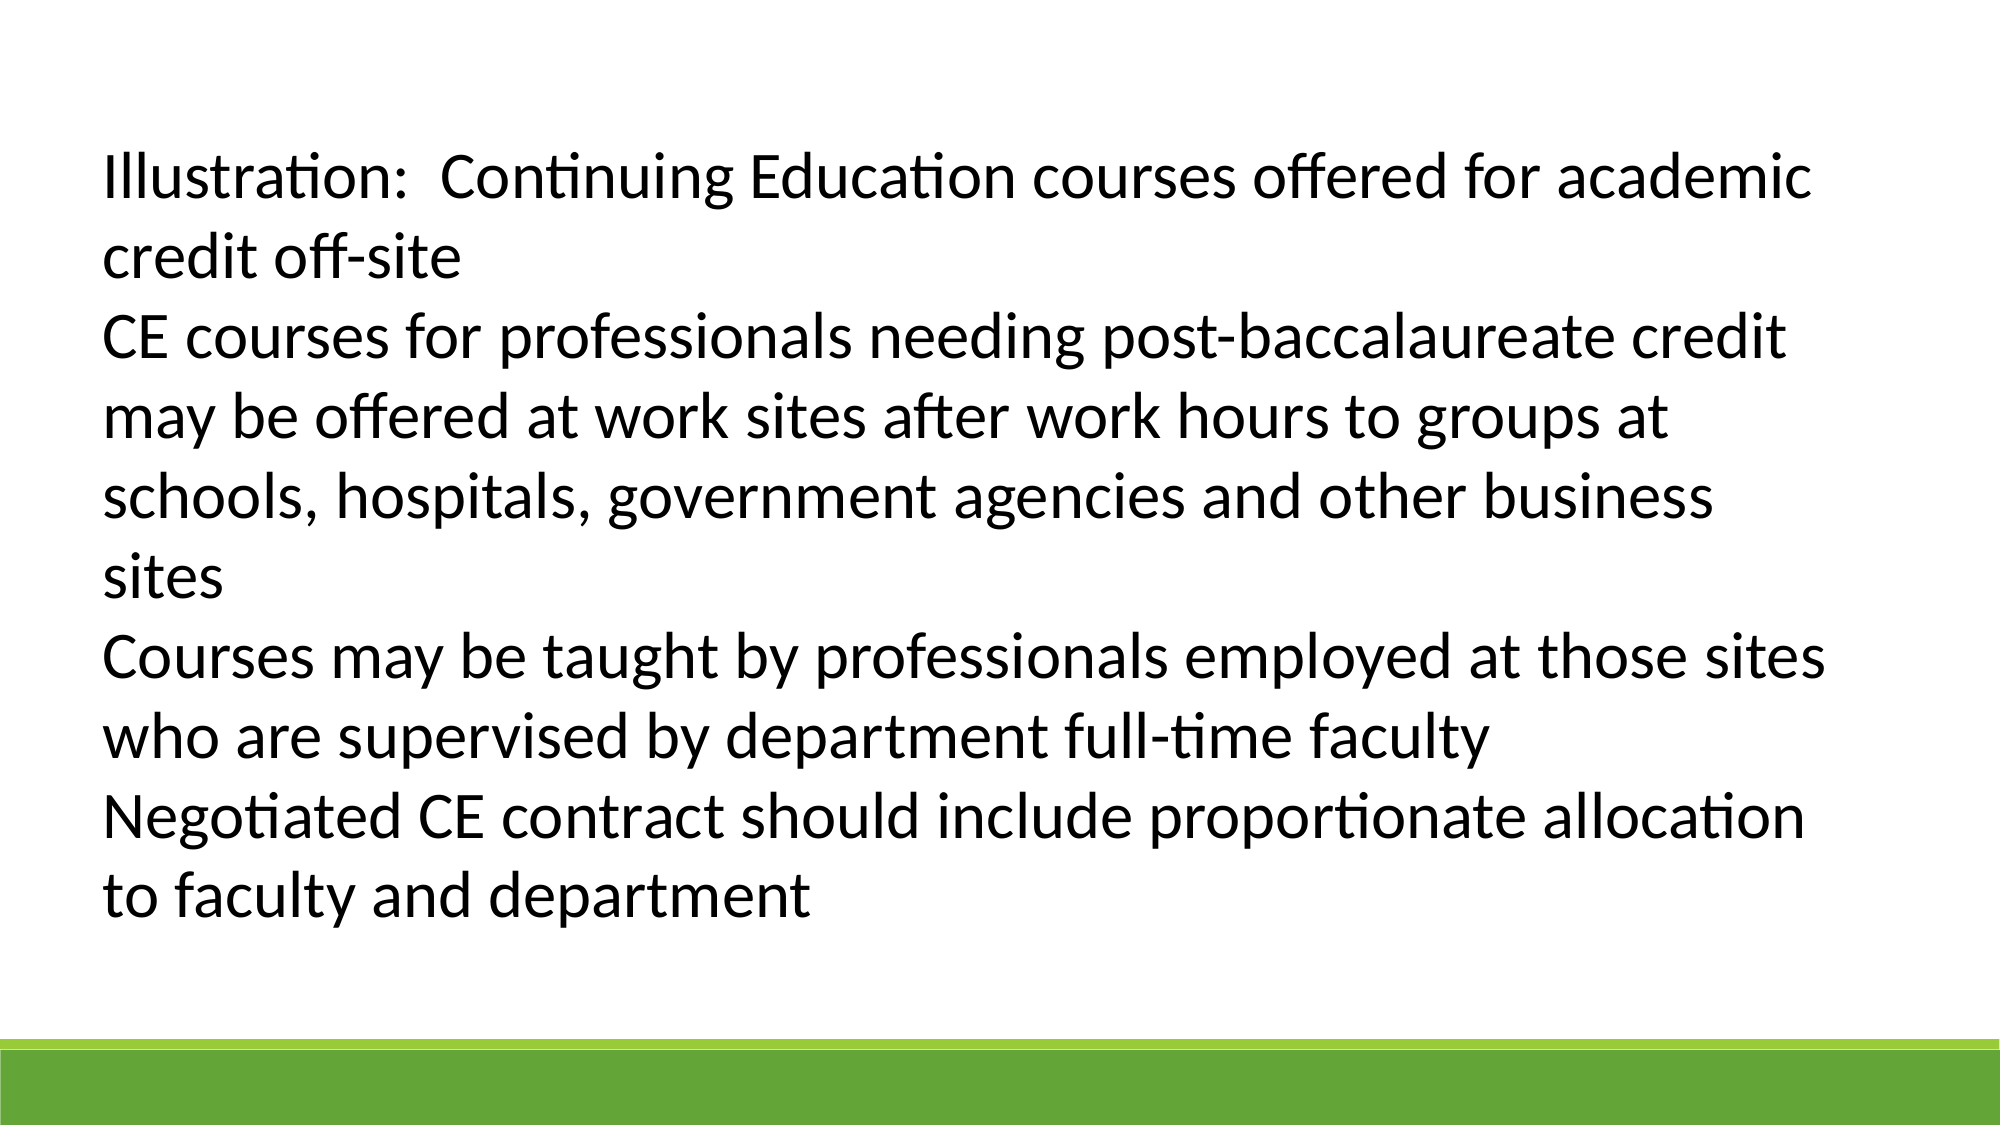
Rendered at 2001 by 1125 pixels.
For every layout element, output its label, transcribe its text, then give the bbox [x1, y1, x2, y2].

text_box Illustration: Continuing Education courses offered for academic credit off-site CE courses for professionals needing post-baccalaureate credit may be offered at work sites after work hours to groups at schools, hospitals, government agencies and other business sites Courses may be taught by professionals employed at those sites who are supervised by department full-time faculty Negotiated CE contract should include proportionate allocation to faculty and department [87, 124, 1855, 939]
